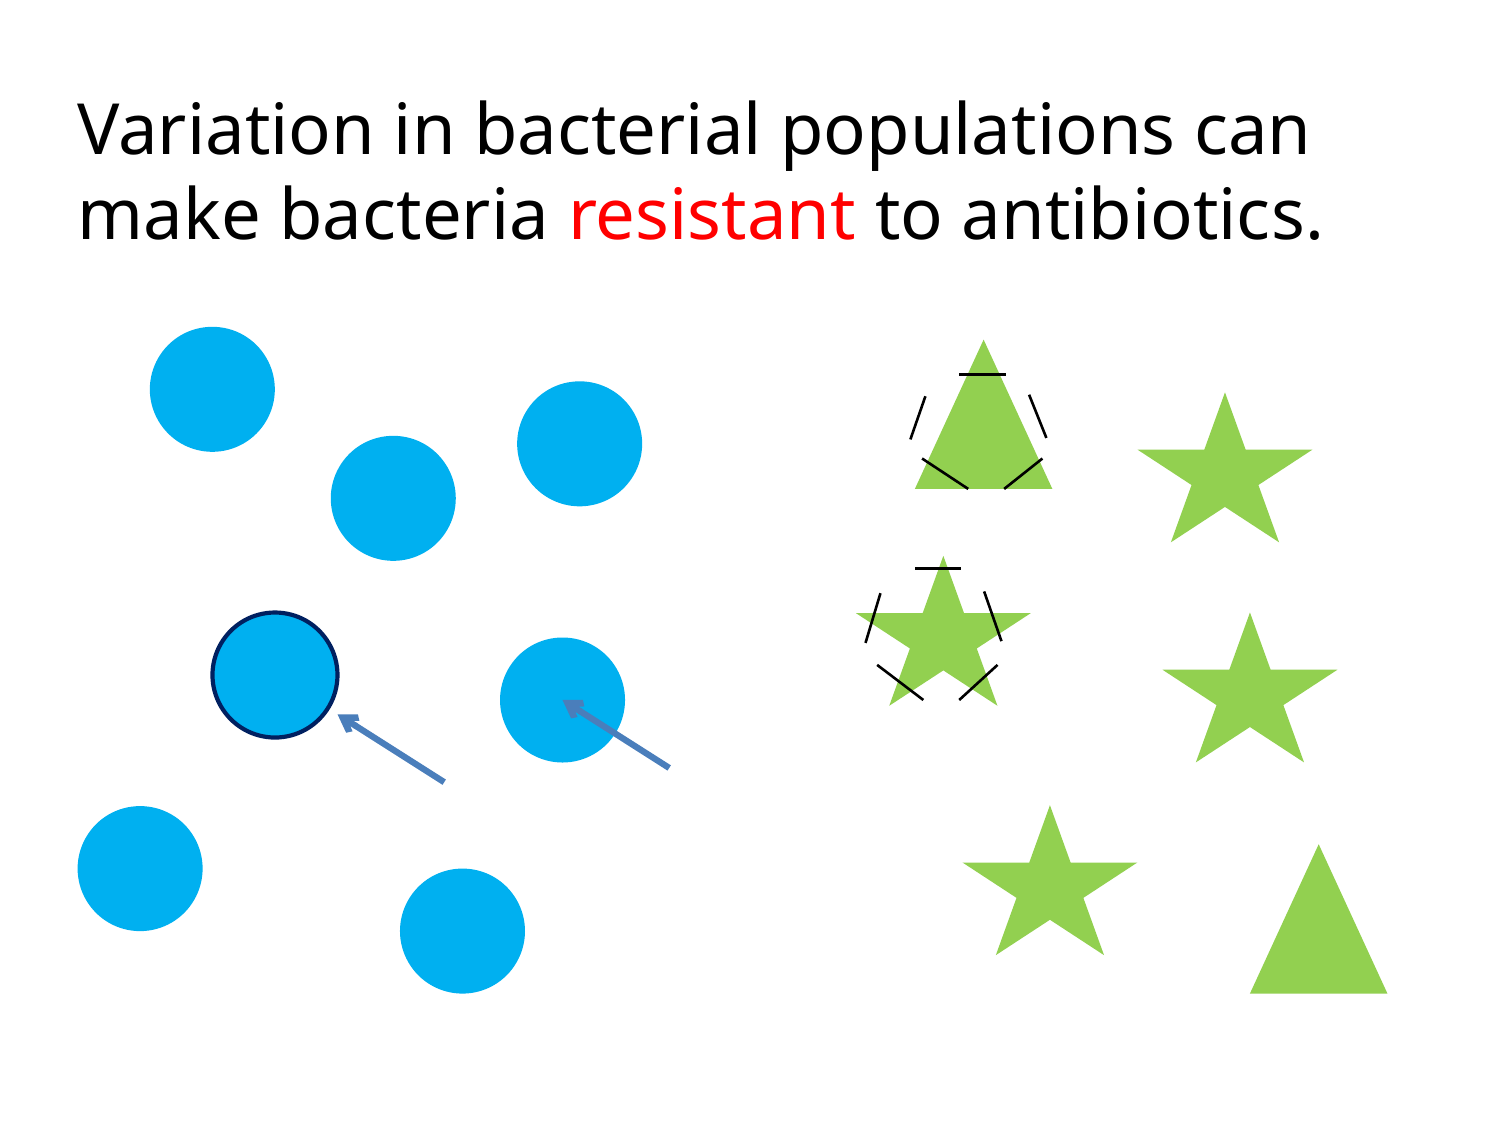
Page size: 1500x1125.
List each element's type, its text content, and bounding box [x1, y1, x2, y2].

text_box [75, 804, 205, 934]
text_box [1160, 610, 1340, 765]
text_box [1248, 842, 1390, 996]
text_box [562, 699, 670, 769]
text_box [865, 568, 1002, 701]
text_box [497, 635, 628, 765]
text_box [1135, 390, 1315, 545]
text_box [965, 337, 1002, 373]
text_box [960, 803, 1140, 957]
text_box [328, 433, 458, 563]
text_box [910, 374, 1047, 490]
text_box [515, 379, 645, 509]
title Variation in bacterial populations can make bacteria resistant to antibiotics. [62, 75, 1467, 263]
text_box [1005, 611, 1033, 633]
text_box [937, 553, 950, 566]
text_box [210, 610, 340, 740]
text_box [853, 611, 860, 619]
text_box [147, 324, 277, 454]
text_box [337, 714, 445, 783]
text_box [397, 866, 528, 996]
